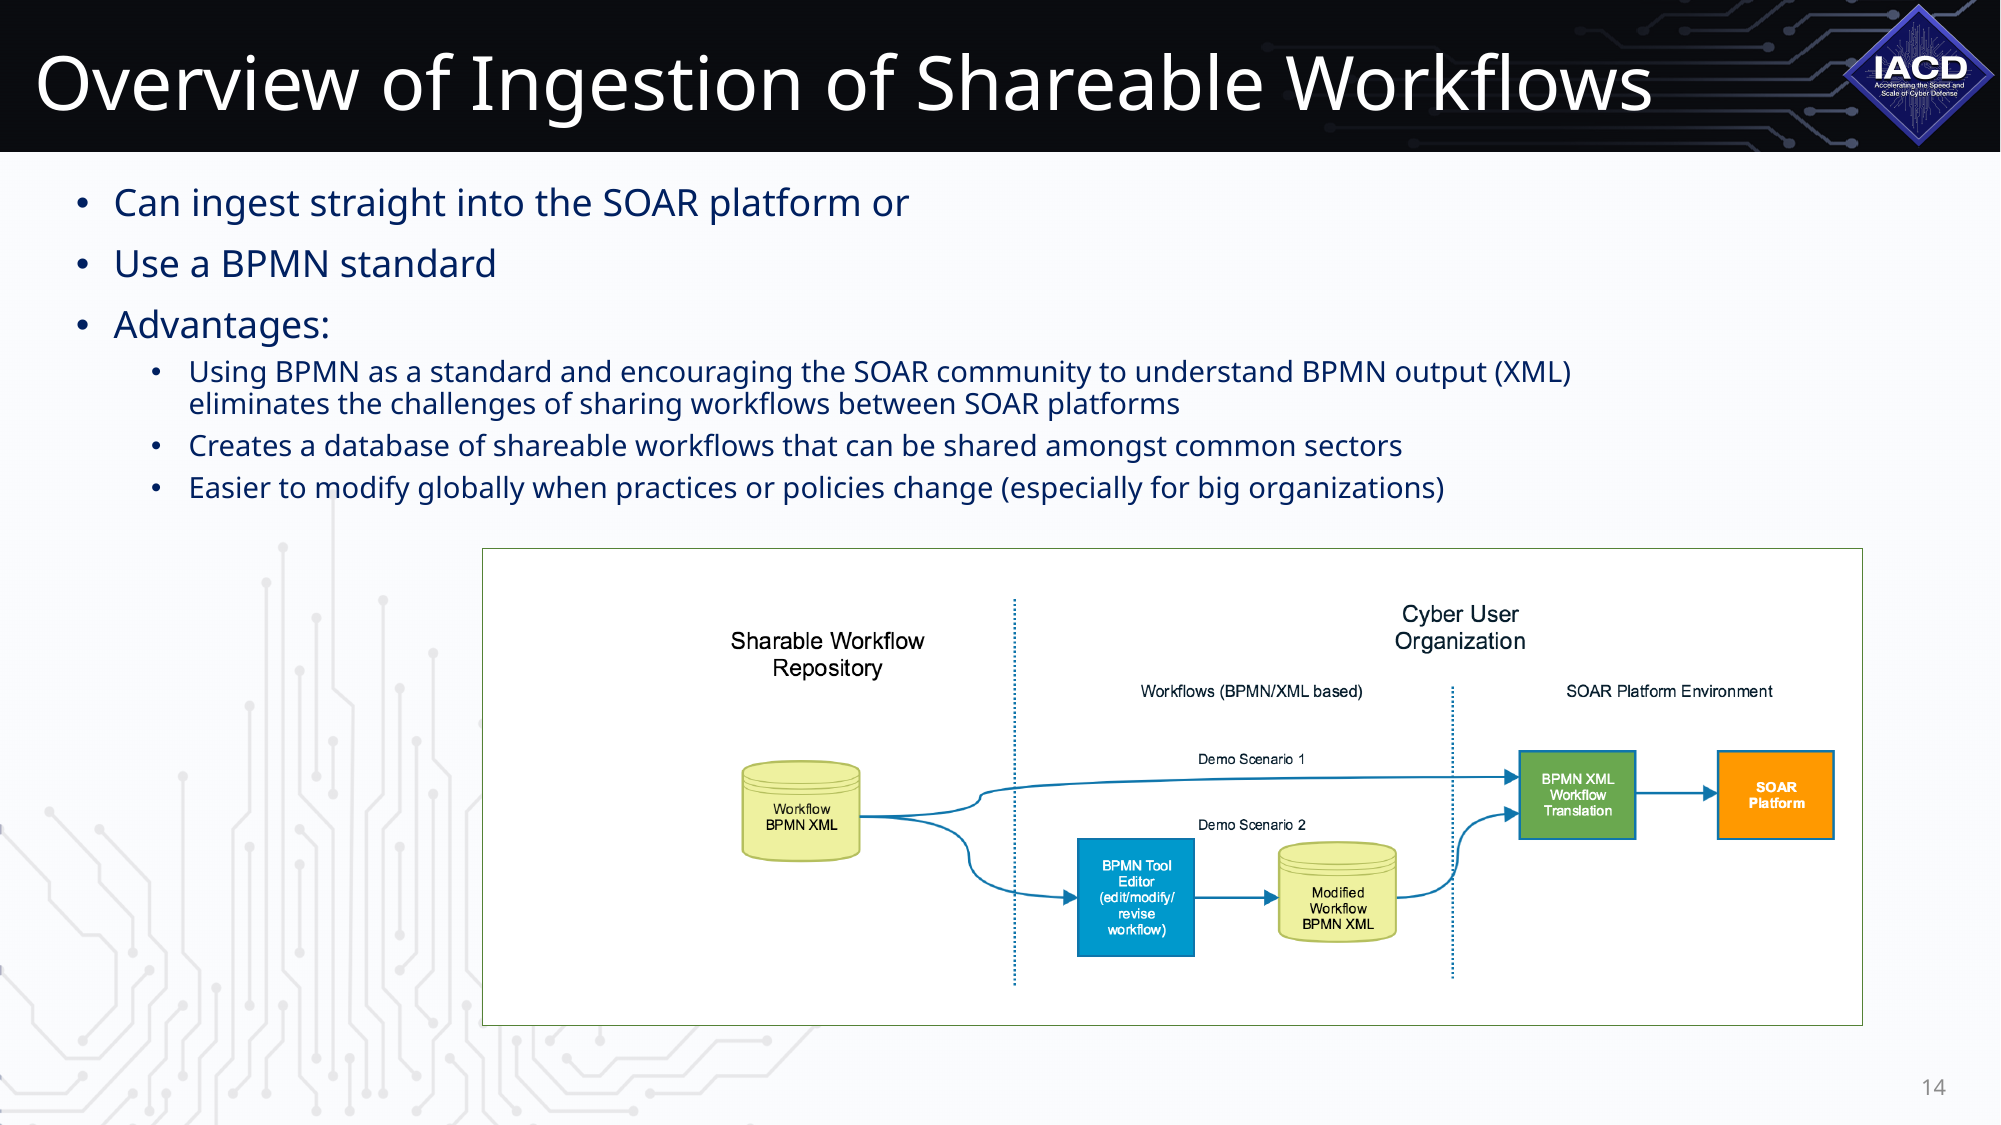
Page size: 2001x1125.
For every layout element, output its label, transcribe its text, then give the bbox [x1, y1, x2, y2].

slide_number 14 [1393, 1074, 1961, 1103]
list Can ingest straight into the SOAR platform or Use a BPMN standard Advantages: Using BPMN as a standard and encouraging the SOAR community to understand BPMN output (XML) eliminates the challenges of sharing workflows between SOAR platforms Creates a database of shareable workflows that can be shared amongst common sectors Easier to modify globally when practices or policies change (especially for big organizations) [60, 176, 1716, 648]
picture [0, 152, 2000, 1125]
title Overview of Ingestion of Shareable Workflows [19, 20, 1863, 152]
picture [1837, 0, 2000, 150]
